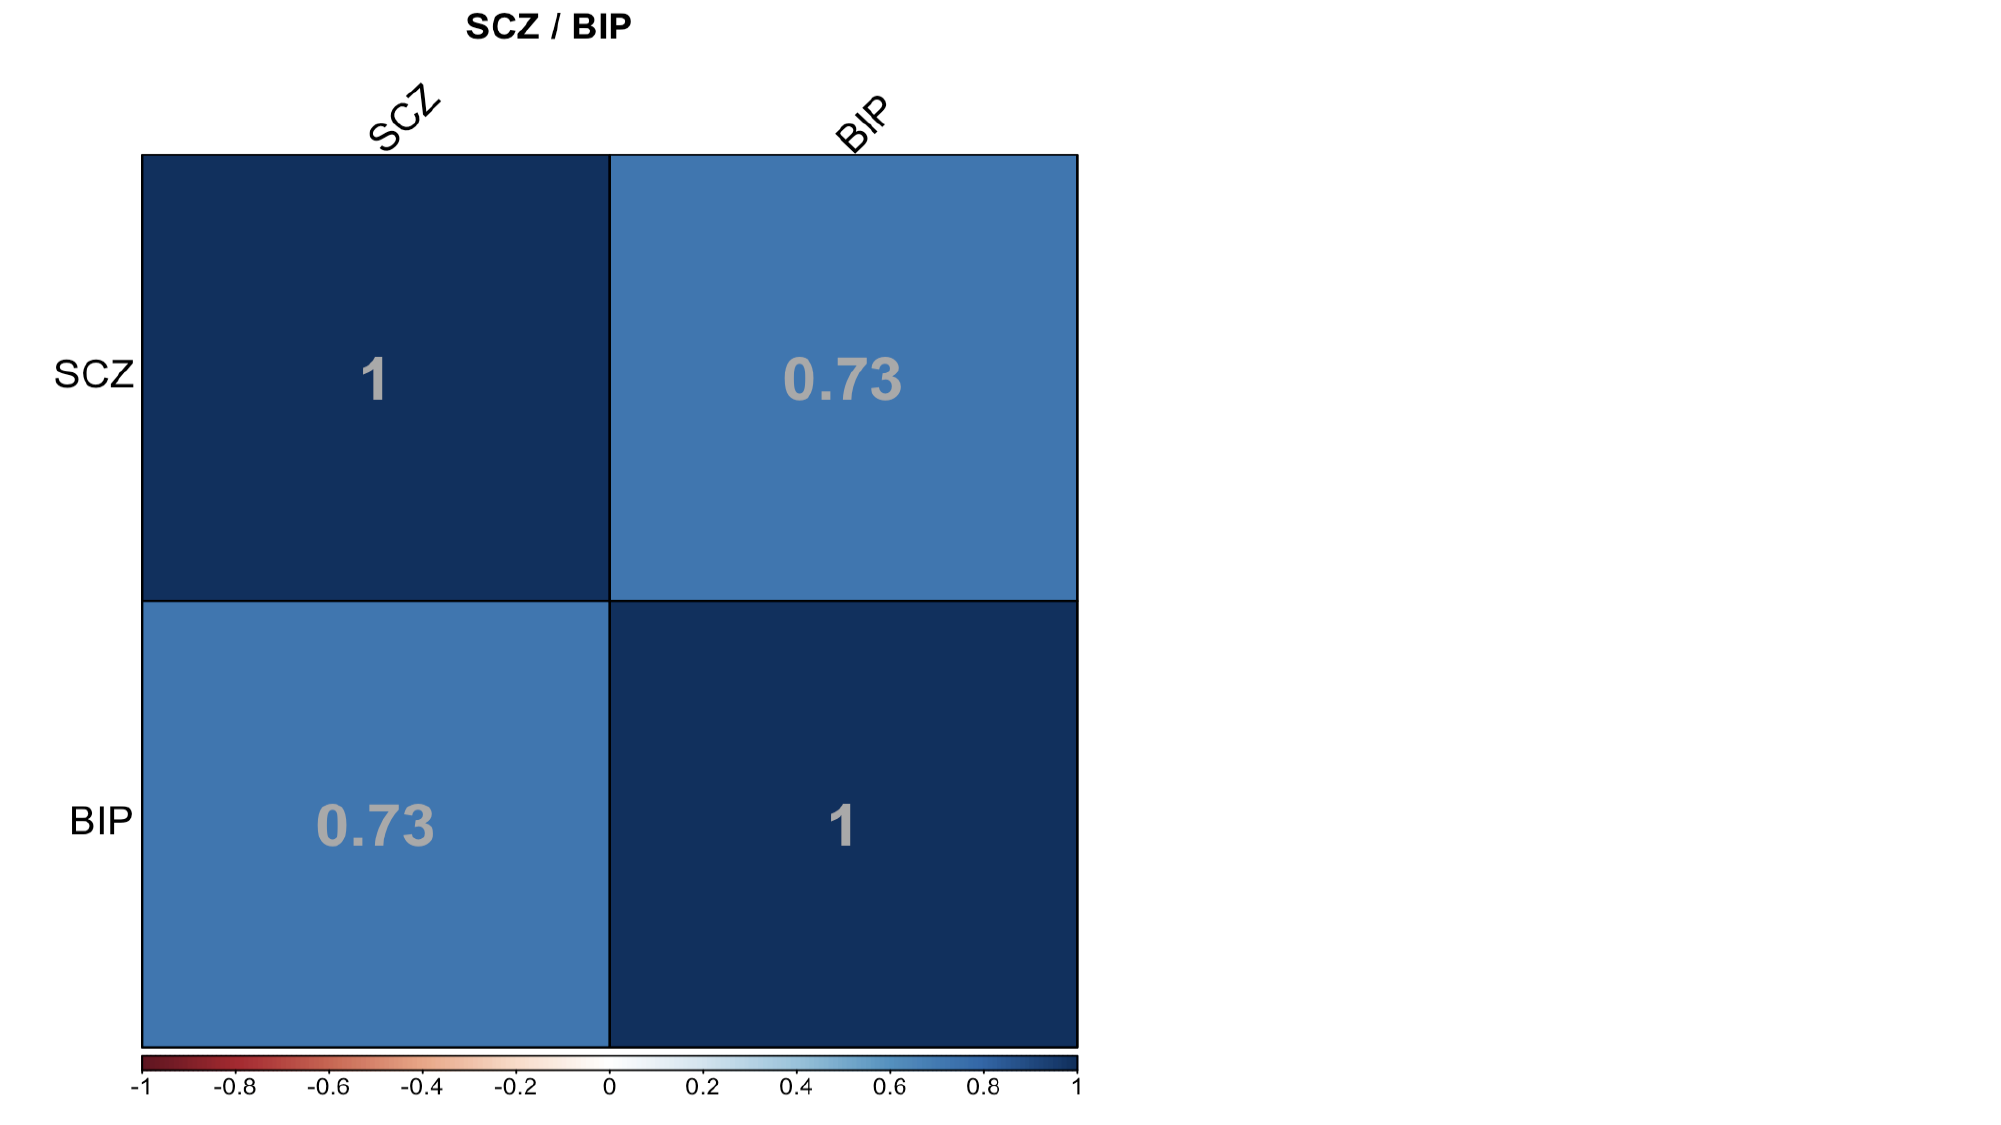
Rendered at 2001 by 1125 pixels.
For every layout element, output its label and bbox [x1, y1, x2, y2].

list [24, 0, 1154, 1118]
